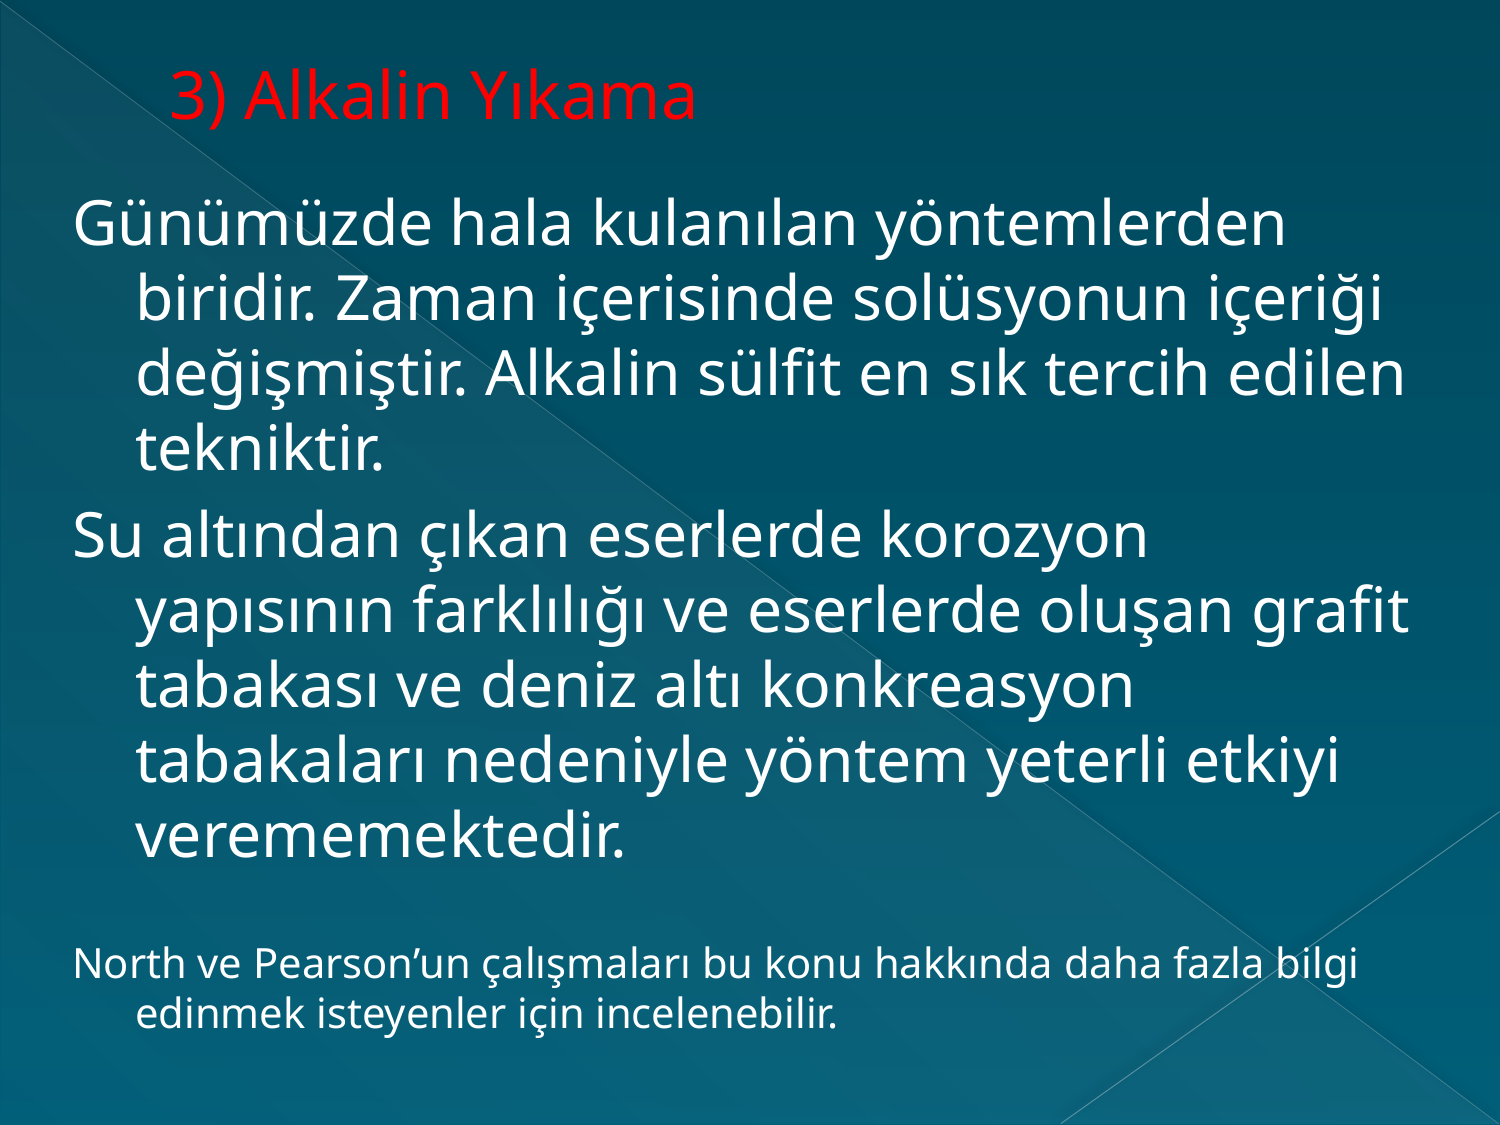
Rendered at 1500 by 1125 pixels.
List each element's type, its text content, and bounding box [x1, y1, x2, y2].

list Günümüzde hala kulanılan yöntemlerden biridir. Zaman içerisinde solüsyonun içeriği değişmiştir. Alkalin sülfit en sık tercih edilen tekniktir. Su altından çıkan eserlerde korozyon yapısının farklılığı ve eserlerde oluşan grafit tabakası ve deniz altı konkreasyon tabakaları nedeniyle yöntem yeterli etkiyi verememektedir. North ve Pearson’un çalışmaları bu konu hakkında daha fazla bilgi edinmek isteyenler için incelenebilir. [46, 175, 1442, 1067]
title 3) Alkalin Yıkama [75, 45, 926, 141]
